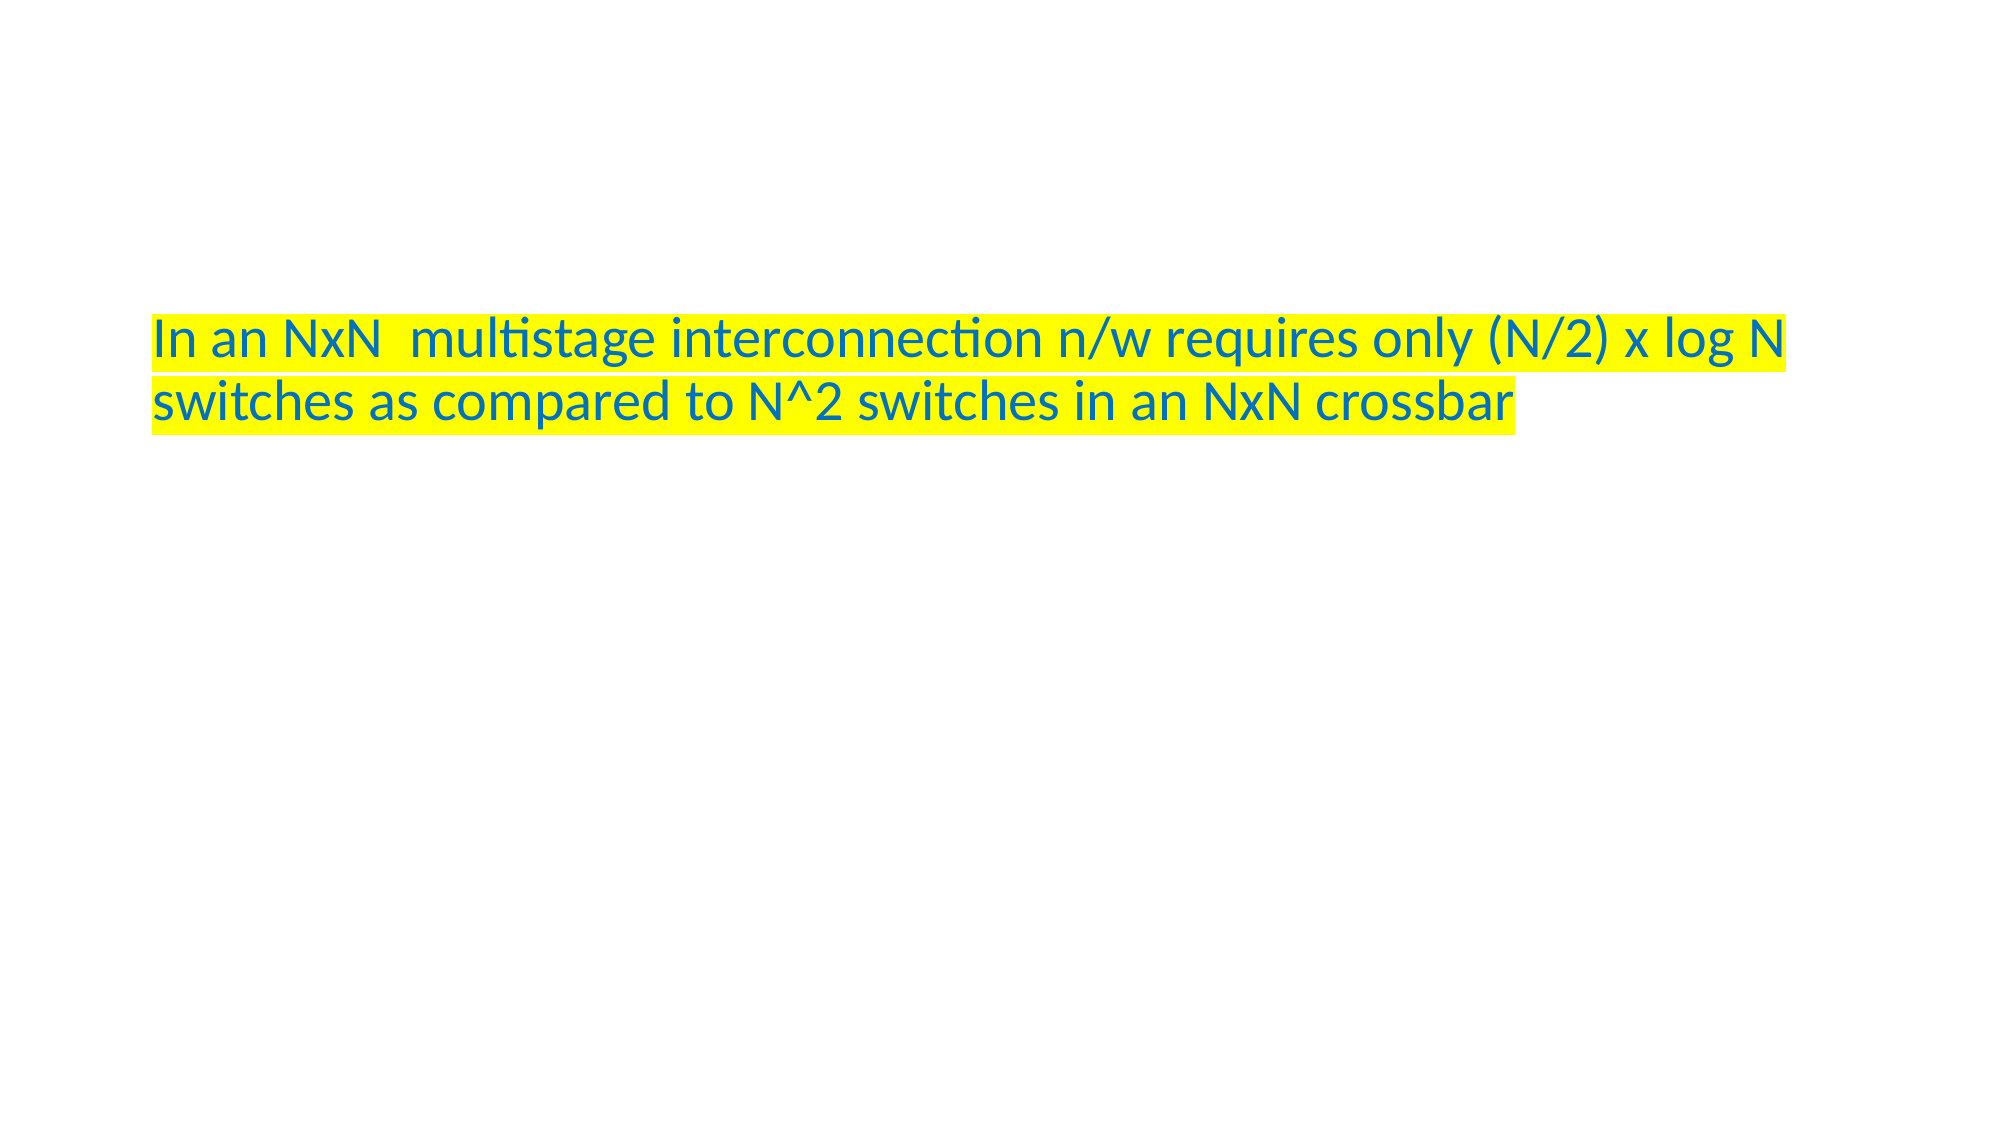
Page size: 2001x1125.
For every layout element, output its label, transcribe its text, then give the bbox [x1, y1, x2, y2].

list In an NxN multistage interconnection n/w requires only (N/2) x log N switches as compared to N^2 switches in an NxN crossbar [137, 299, 1863, 1014]
